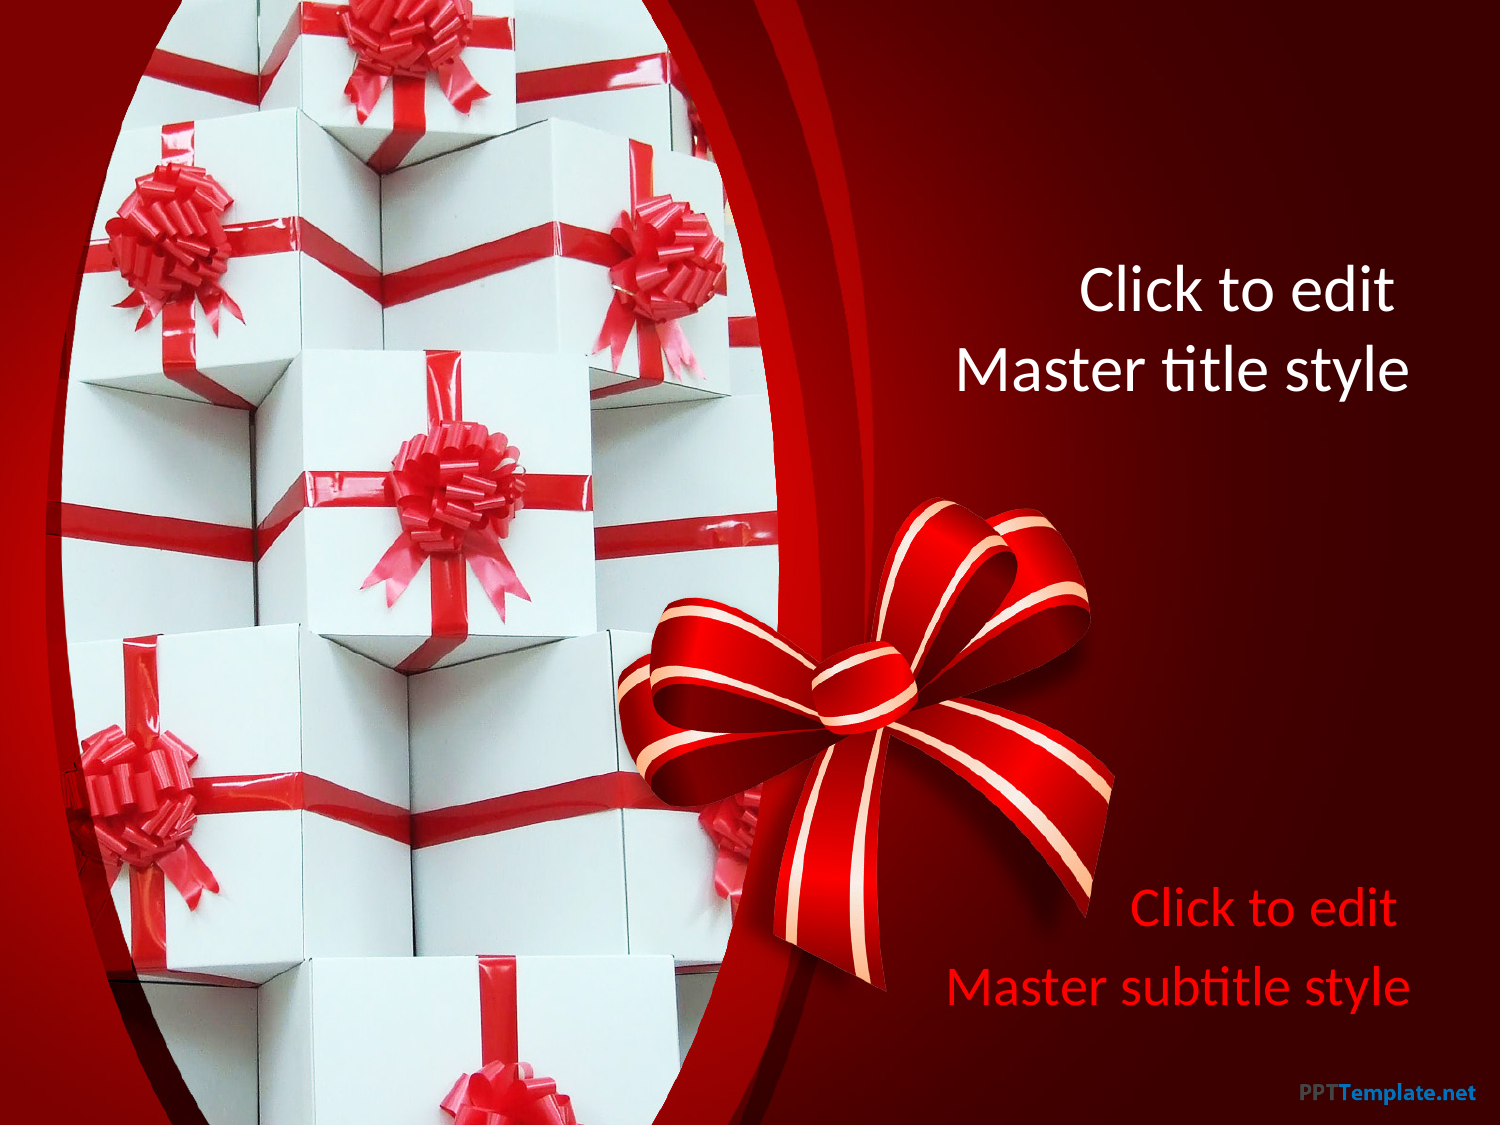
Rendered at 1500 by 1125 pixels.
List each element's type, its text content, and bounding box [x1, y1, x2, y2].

title Click to edit Master title style [73, 236, 1427, 413]
subtitle Click to edit Master subtitle style [73, 863, 1427, 1089]
picture [0, 0, 1500, 1125]
